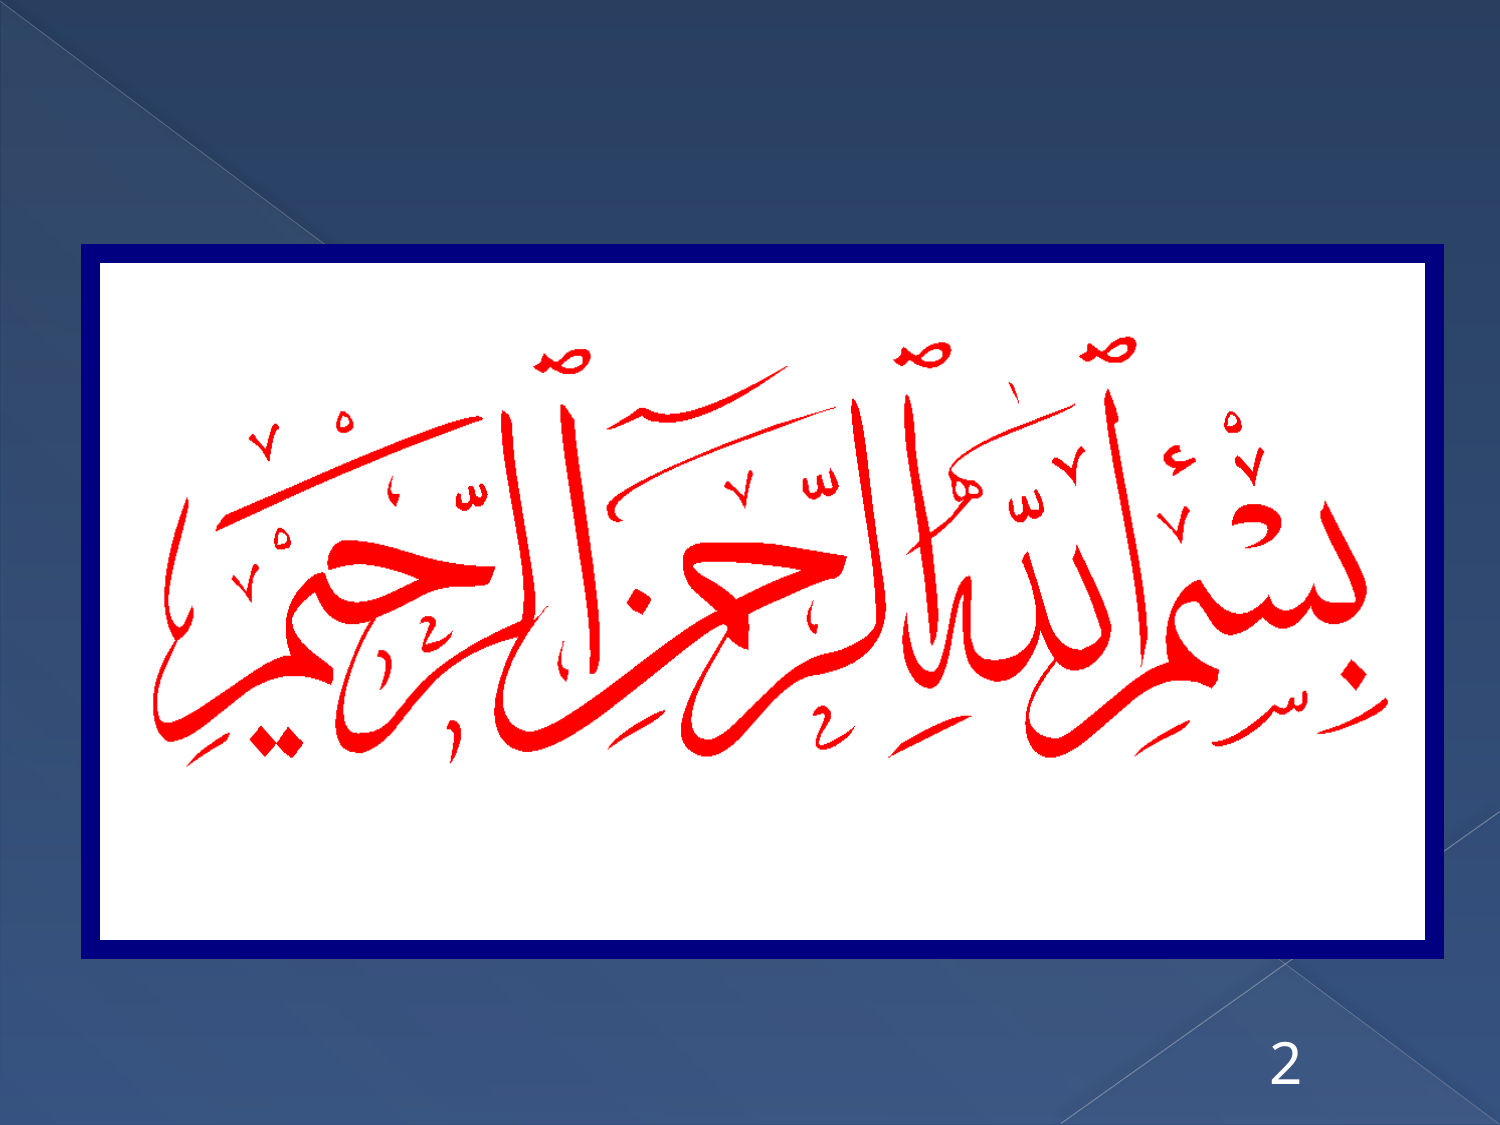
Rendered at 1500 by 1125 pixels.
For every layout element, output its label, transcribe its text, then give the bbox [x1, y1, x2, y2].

picture [99, 262, 1426, 941]
slide_number 2 [1245, 1063, 1328, 1113]
